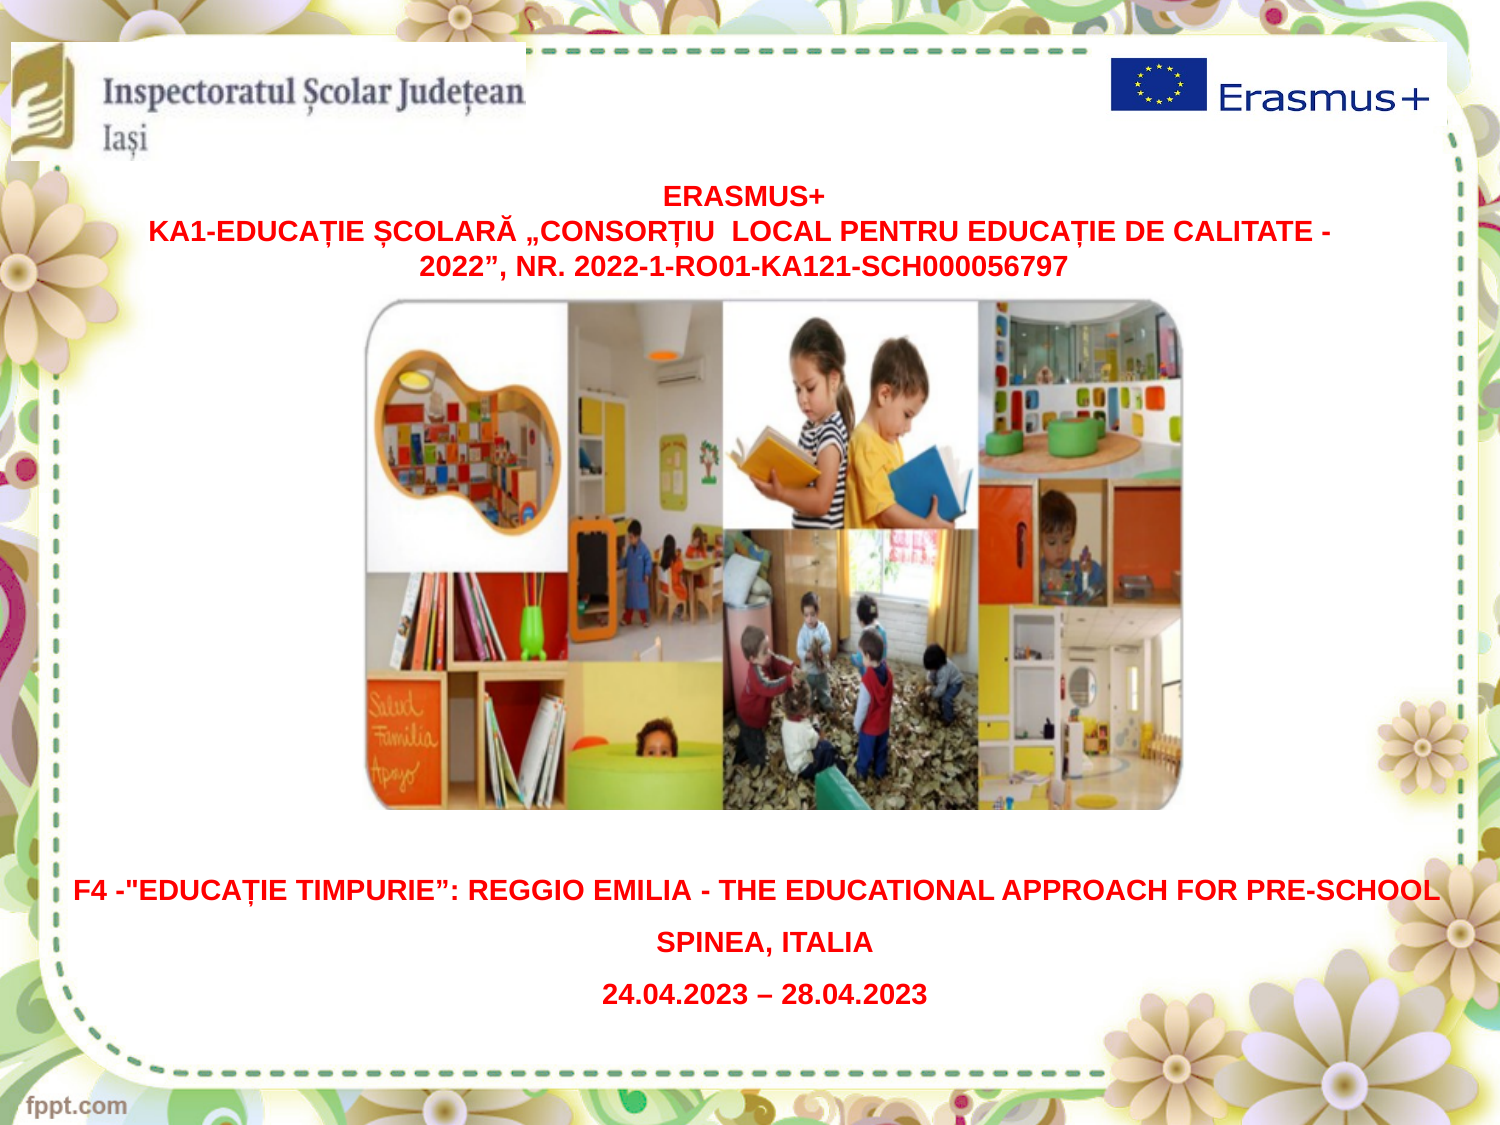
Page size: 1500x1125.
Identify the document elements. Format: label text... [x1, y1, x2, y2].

text_box ERASMUS+ KA1-EDUCAȚIE ȘCOLARĂ „CONSORȚIU LOCAL PENTRU EDUCAȚIE DE CALITATE - 2022”, NR. 2022-1-RO01-KA121-SCH000056797 [130, 169, 1359, 290]
picture [0, 0, 1500, 1125]
text_box F4 -"Educație timpurie”: Reggio Emilia - The educational approach for pre-school spinea, Italia 24.04.2023 – 28.04.2023 [58, 845, 1472, 1018]
